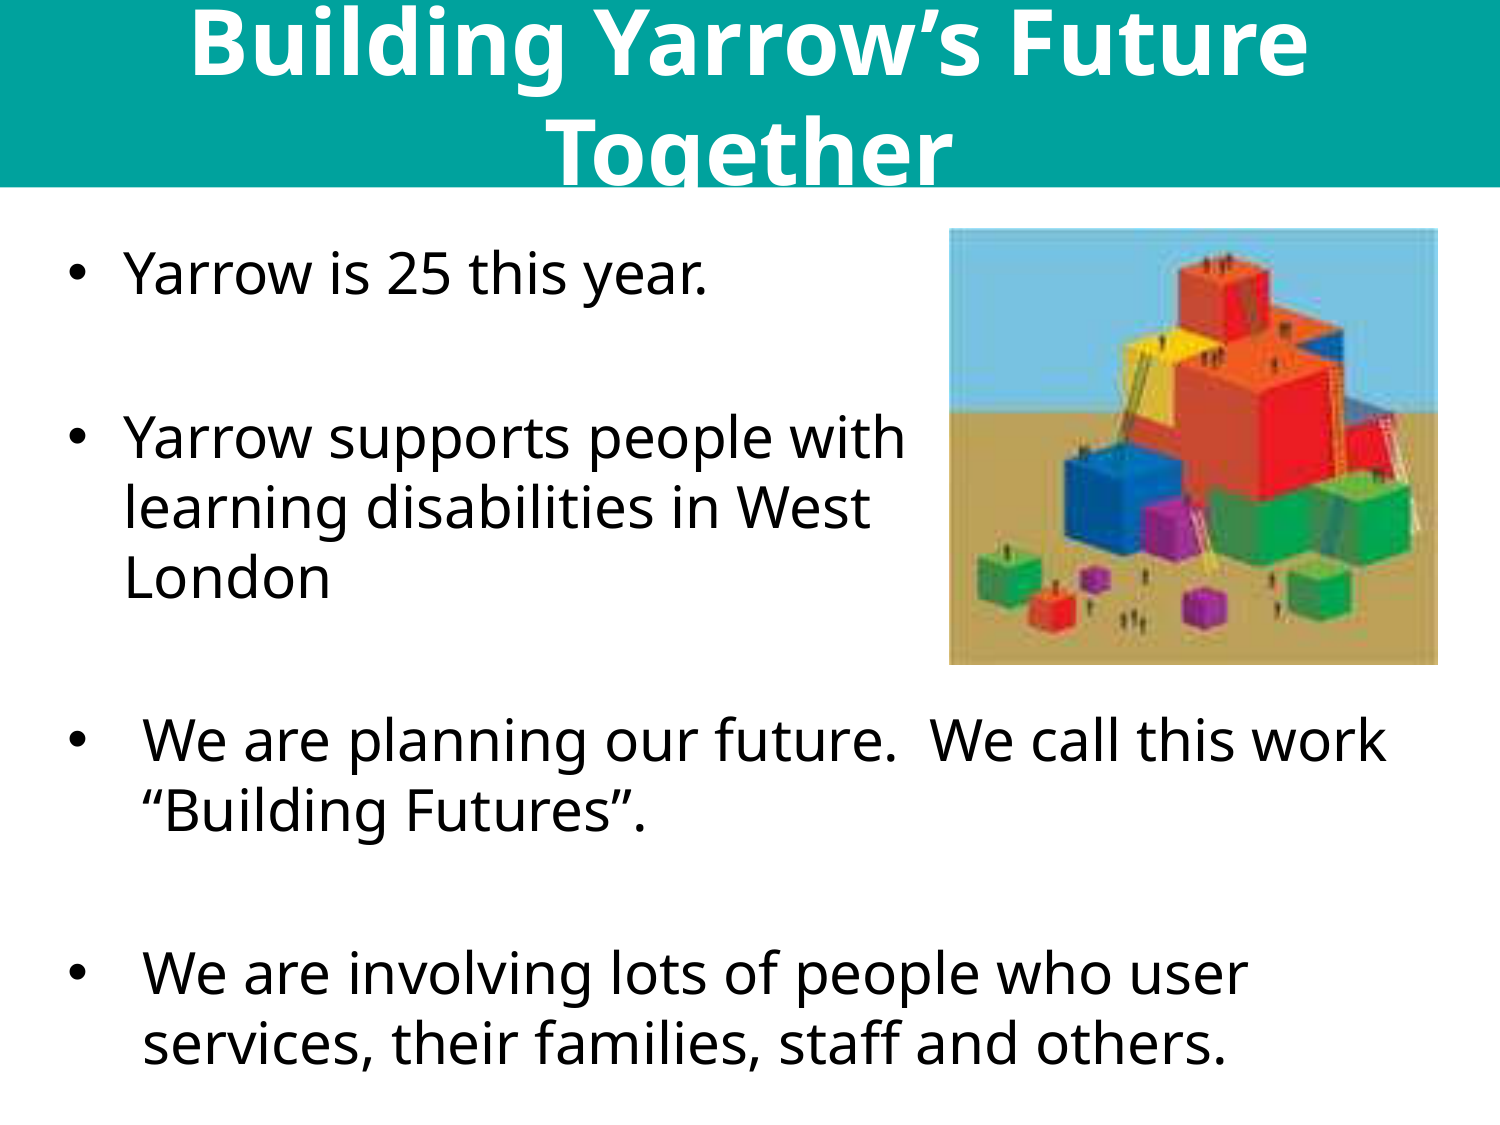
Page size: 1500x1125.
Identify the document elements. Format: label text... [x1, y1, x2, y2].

list Yarrow is 25 this year. Yarrow supports people with learning disabilities in West London We are planning our future. We call this work “Building Futures”. We are involving lots of people who user services, their families, staff and others. [52, 229, 1448, 1106]
title Building Yarrow’s Future Together [0, 0, 1500, 188]
picture [949, 228, 1438, 665]
